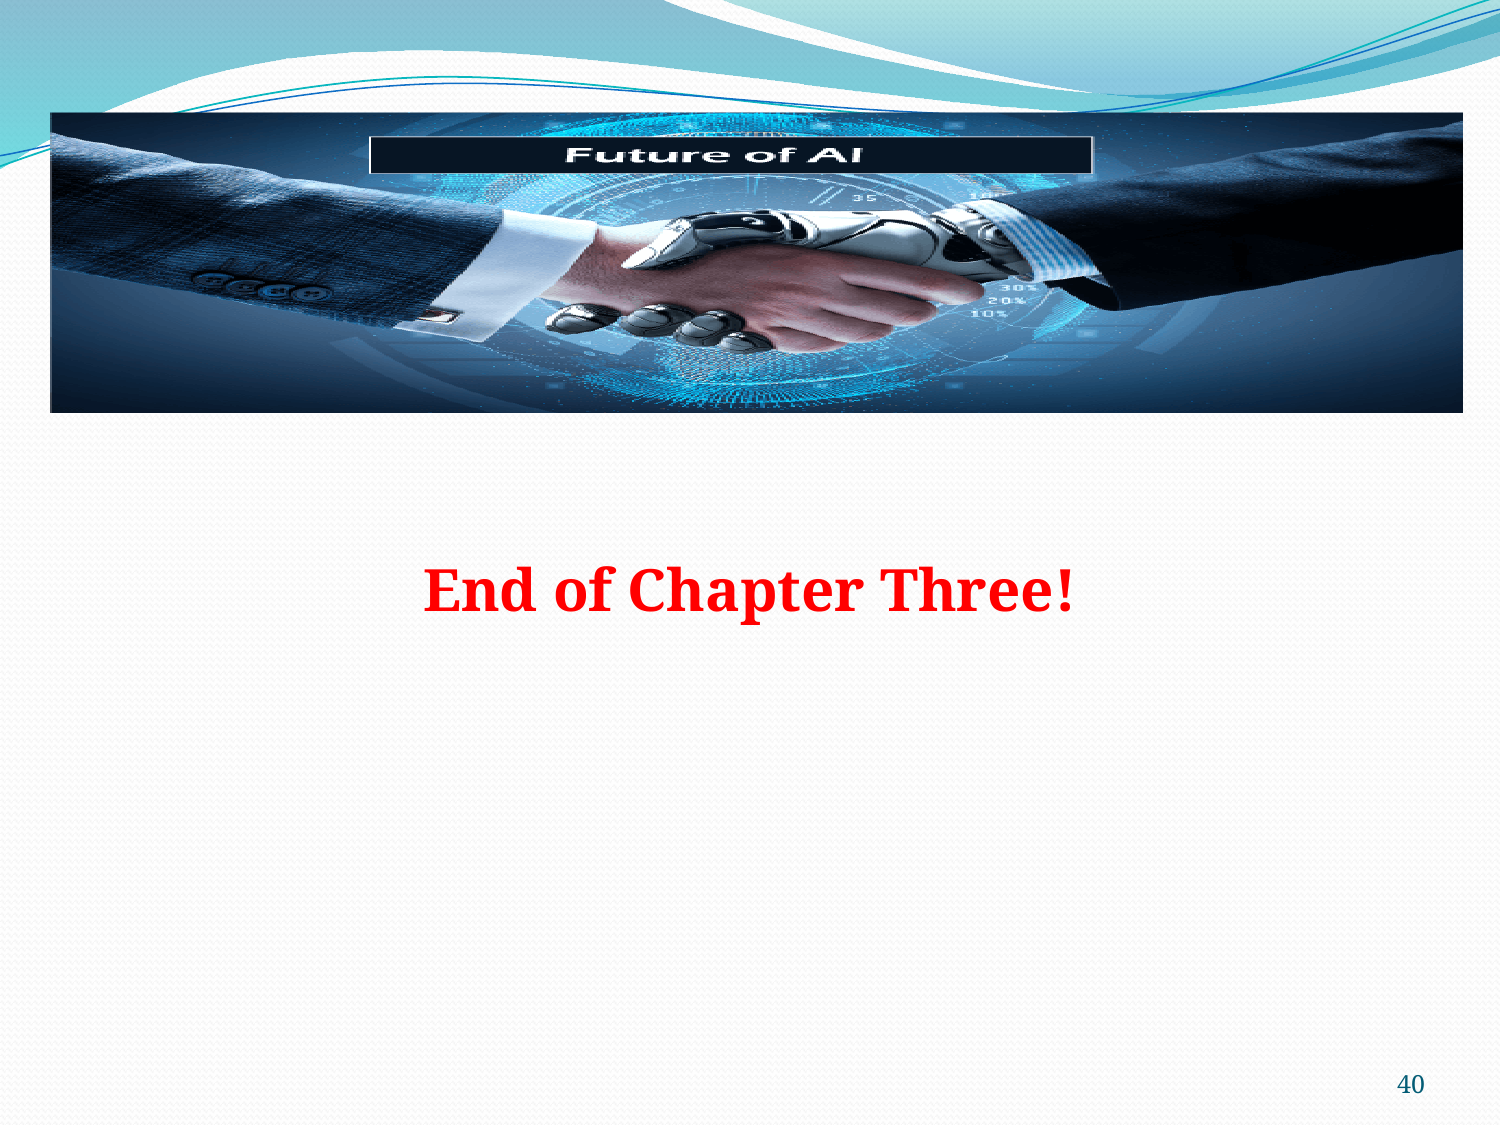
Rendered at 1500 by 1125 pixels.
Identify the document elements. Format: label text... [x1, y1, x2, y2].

picture [49, 112, 1463, 413]
picture [905, 125, 916, 133]
list End of Chapter Three! [75, 425, 1425, 1038]
picture [716, 119, 725, 126]
picture [598, 124, 607, 129]
slide_number 40 [1299, 1042, 1425, 1103]
picture [694, 112, 705, 116]
picture [583, 123, 594, 128]
picture [796, 112, 807, 118]
picture [679, 112, 690, 120]
